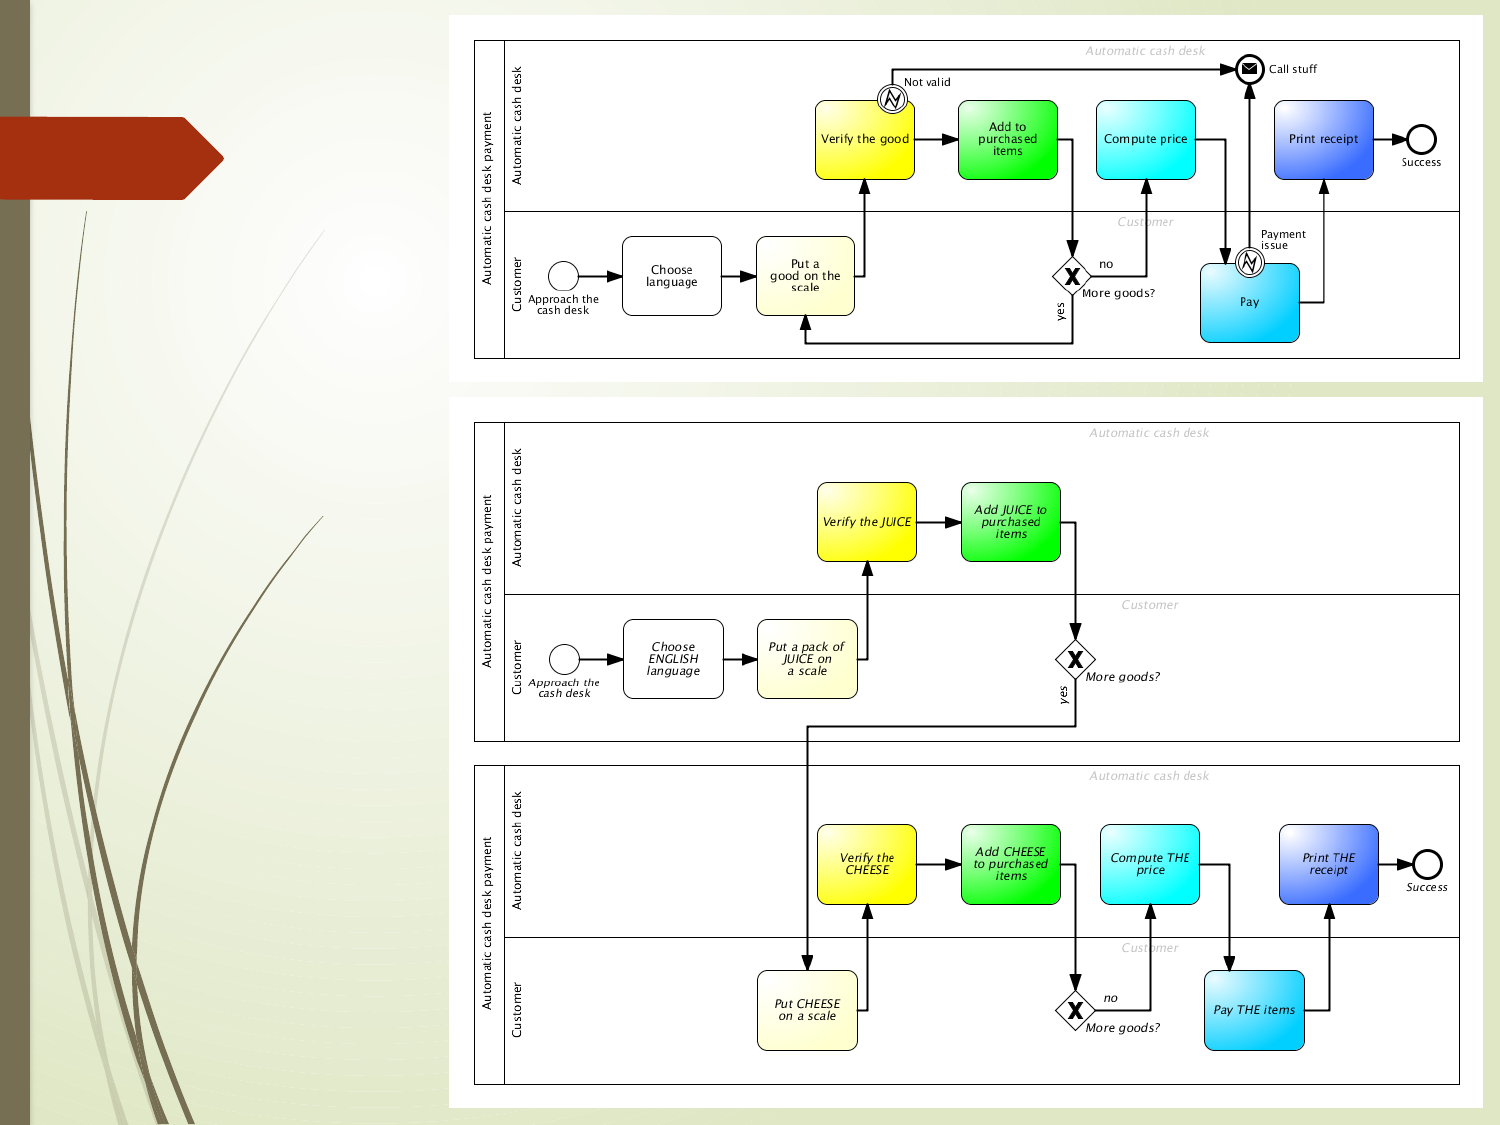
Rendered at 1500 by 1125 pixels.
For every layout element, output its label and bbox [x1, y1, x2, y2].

picture [449, 15, 1483, 382]
picture [449, 396, 1483, 1108]
